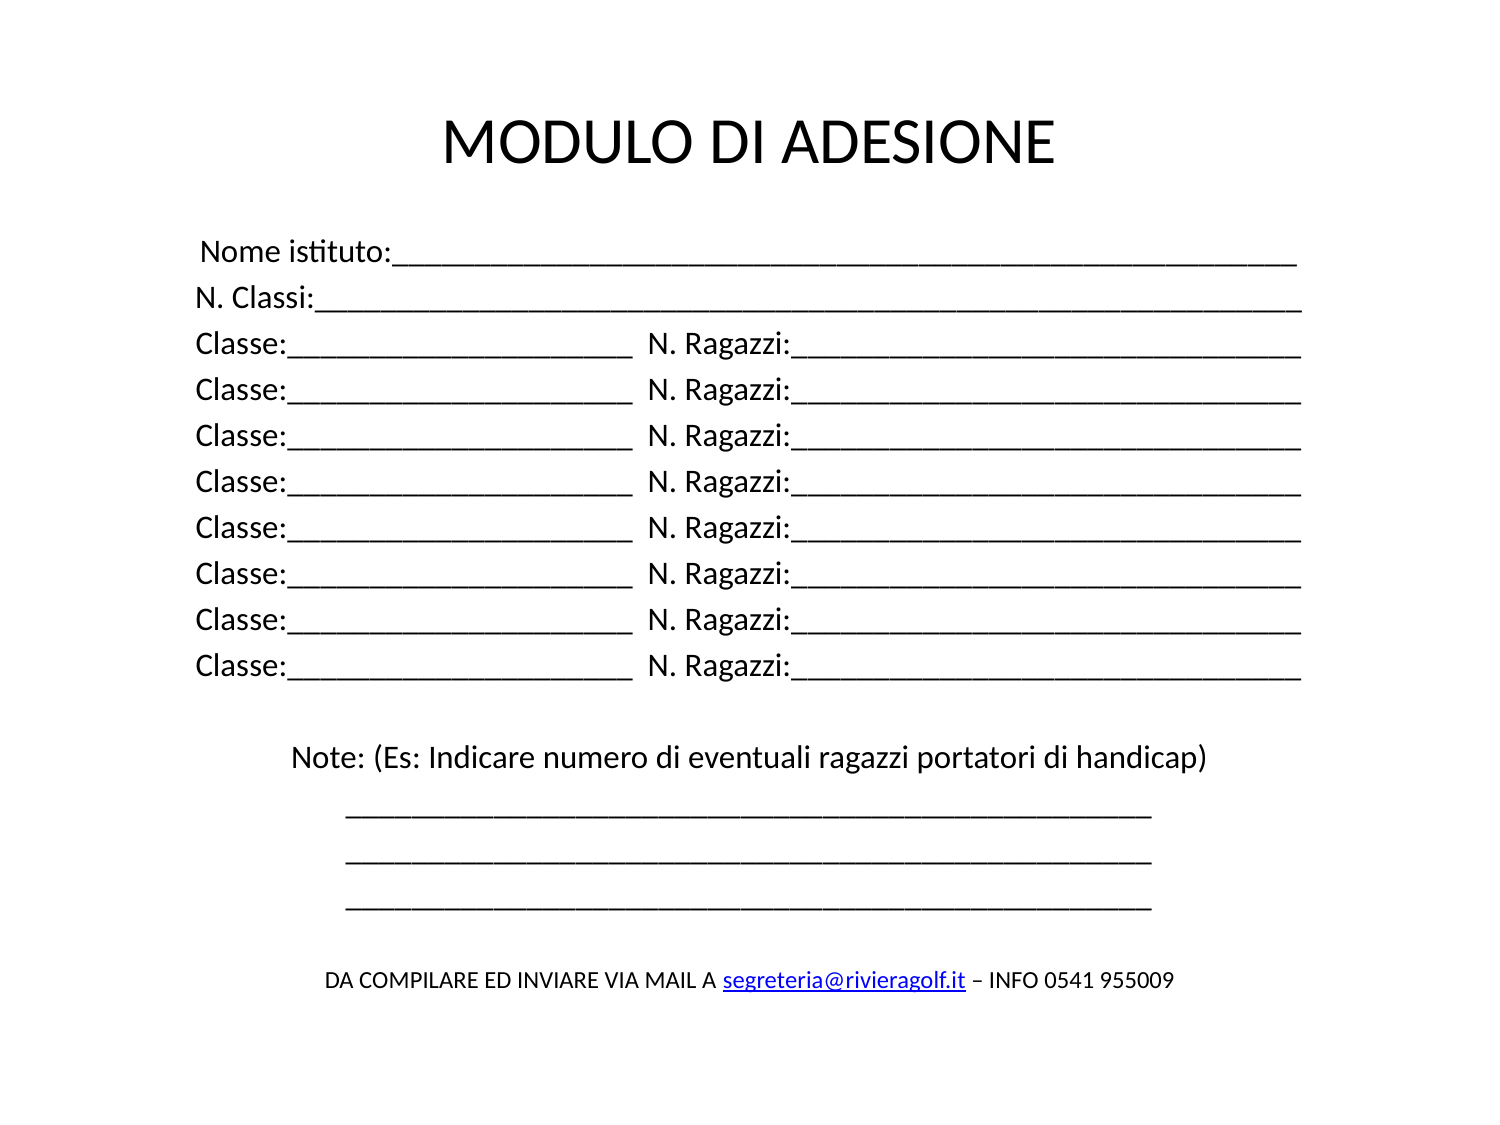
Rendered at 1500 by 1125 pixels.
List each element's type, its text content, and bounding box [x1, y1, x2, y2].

list MODULO DI ADESIONE Nome istituto:_______________________________________________________ N. Classi:____________________________________________________________ Classe:_____________________ N. Ragazzi:_______________________________ Classe:_____________________ N. Ragazzi:_______________________________ Classe:_____________________ N. Ragazzi:_______________________________ Classe:_____________________ N. Ragazzi:_______________________________ Classe:_____________________ N. Ragazzi:_______________________________ Classe:_____________________ N. Ragazzi:_______________________________ Classe:_____________________ N. Ragazzi:_______________________________ Classe:_____________________ N. Ragazzi:_______________________________ Note: (Es: Indicare numero di eventuali ragazzi portatori di handicap) _________________________________________________ _________________________________________________ _________________________________________________ DA COMPILARE ED INVIARE VIA MAIL A segreteria@rivieragolf.it – INFO 0541 955009 [75, 90, 1425, 1005]
